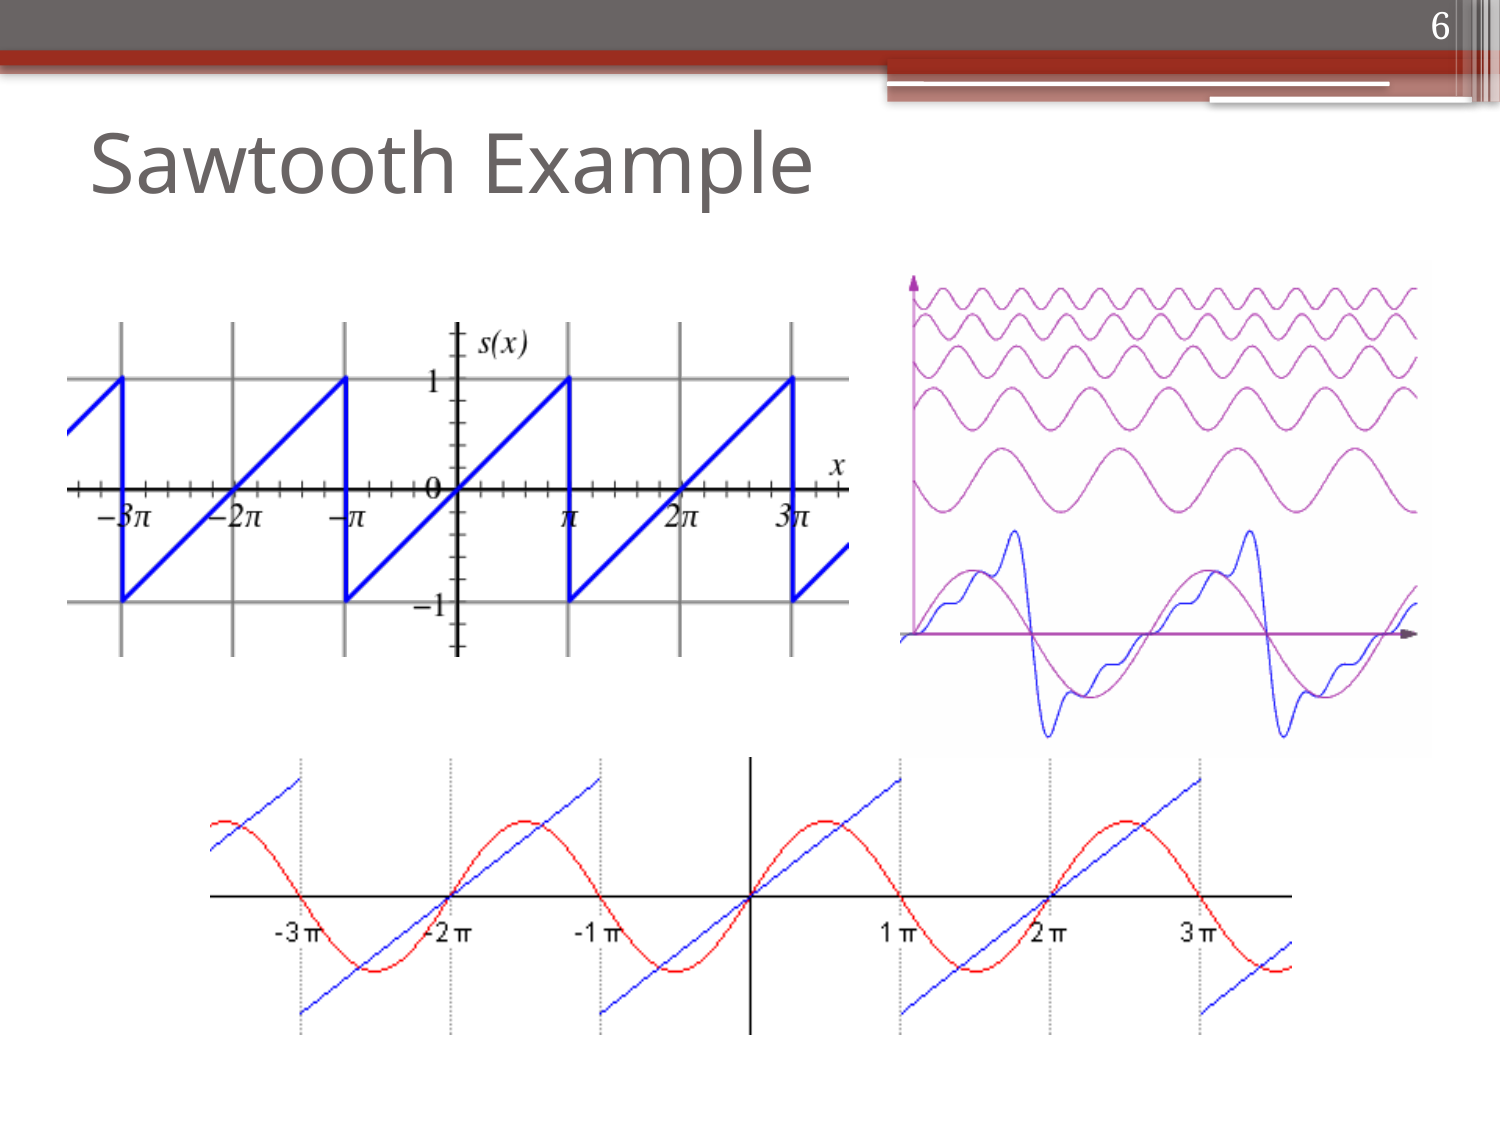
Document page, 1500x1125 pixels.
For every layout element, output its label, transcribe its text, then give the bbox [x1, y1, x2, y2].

title Sawtooth Example [75, 99, 1425, 220]
picture [209, 260, 1432, 1036]
slide_number 6 [1341, 0, 1466, 61]
picture [67, 322, 849, 658]
